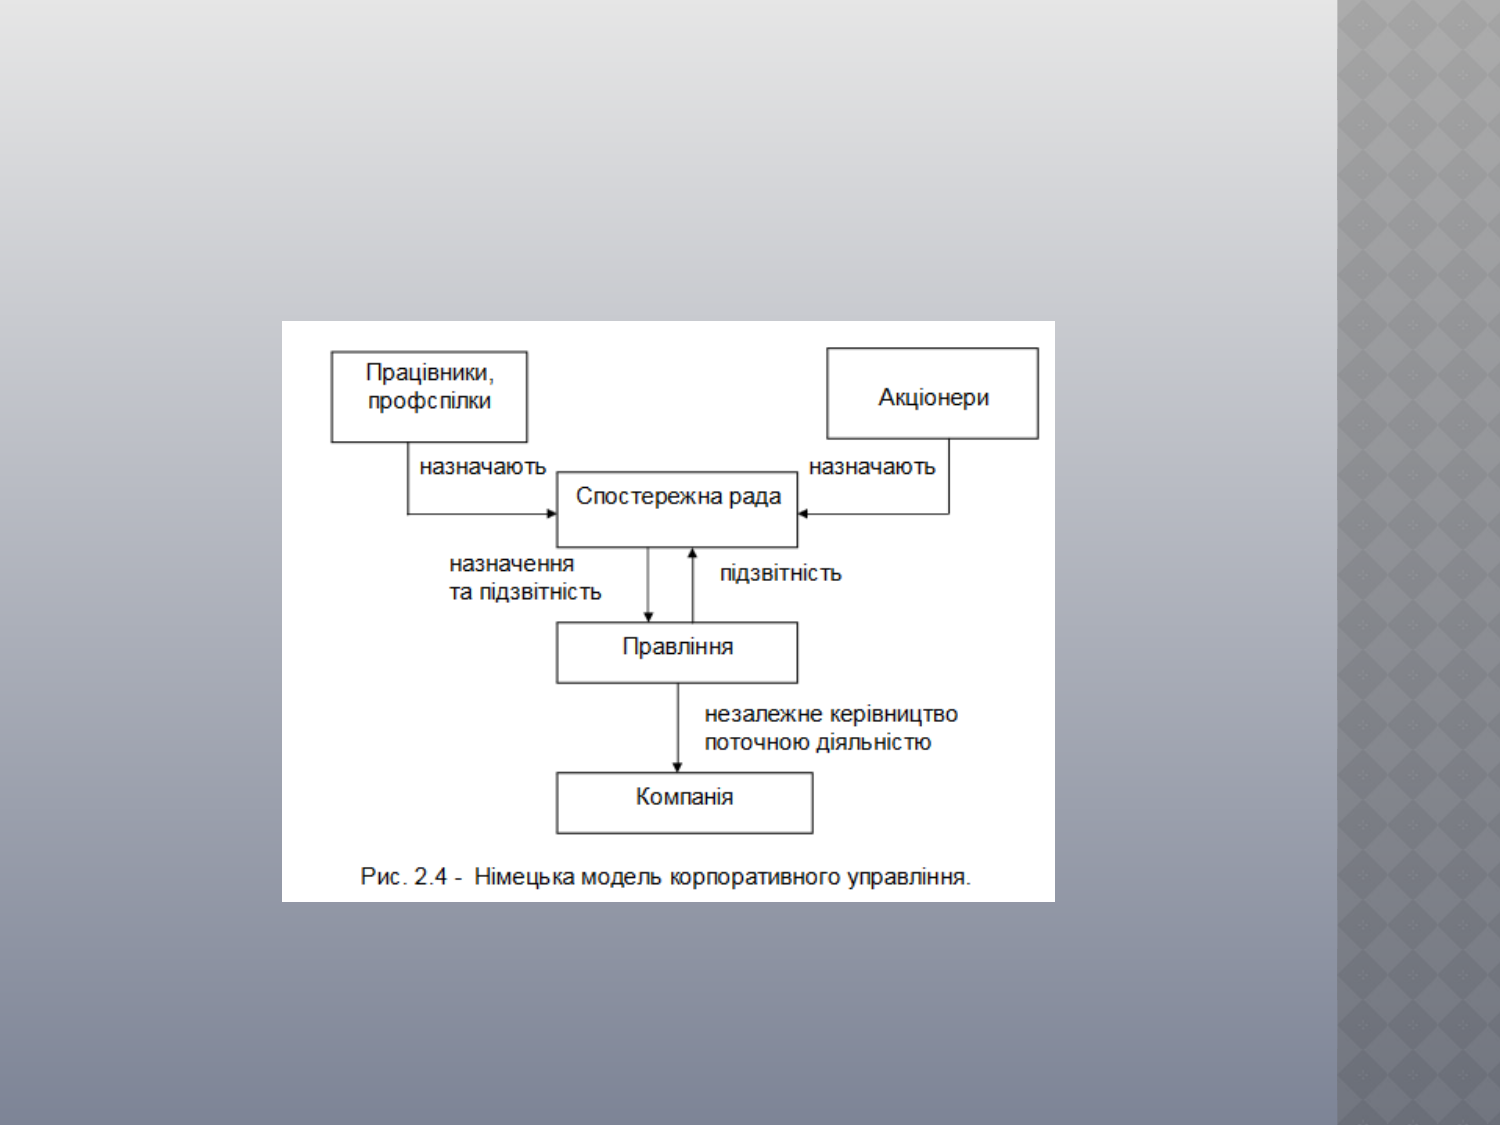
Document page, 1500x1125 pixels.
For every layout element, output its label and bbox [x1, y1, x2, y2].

list [282, 321, 1055, 902]
